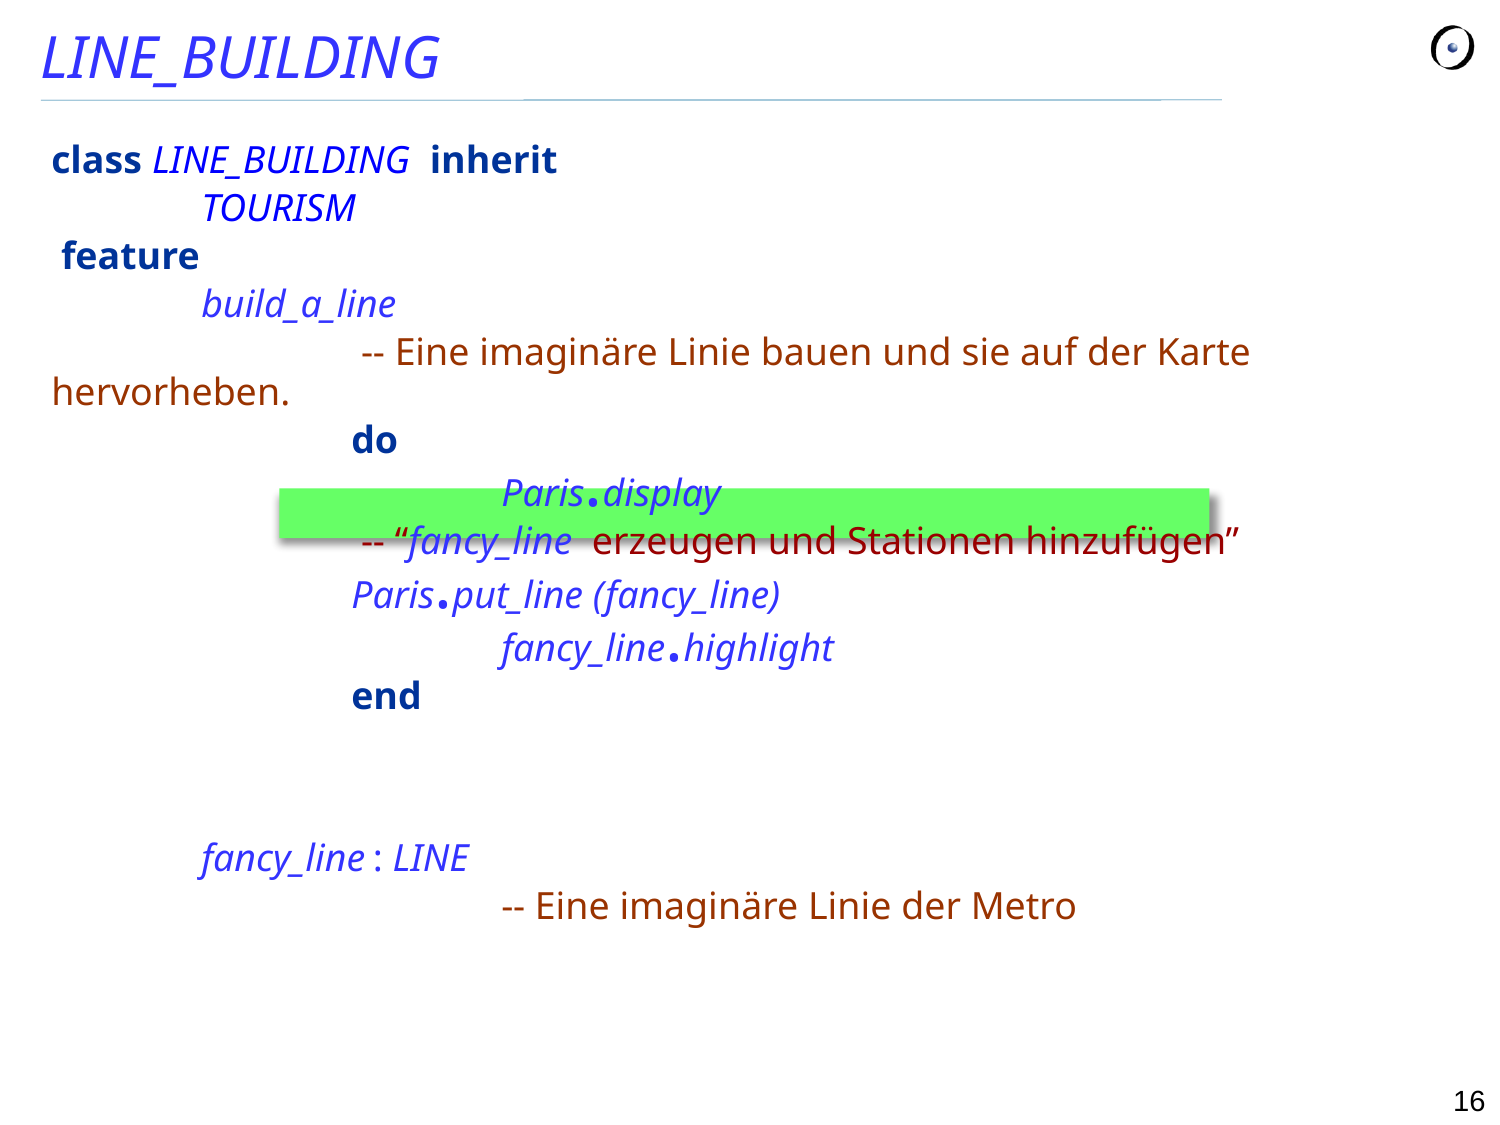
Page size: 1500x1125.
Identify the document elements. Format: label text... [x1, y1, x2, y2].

text_box class LINE_BUILDING inherit TOURISM feature build_a_line -- Eine imaginäre Linie bauen und sie auf der Karte hervorheben. do Paris.display -- “fancy_line erzeugen und Stationen hinzufügen” Paris.put_line (fancy_line) fancy_line.highlight end fancy_line : LINE -- Eine imaginäre Linie der Metro [36, 133, 1479, 1029]
title LINE_BUILDING [40, 18, 1344, 91]
picture [1429, 20, 1476, 72]
